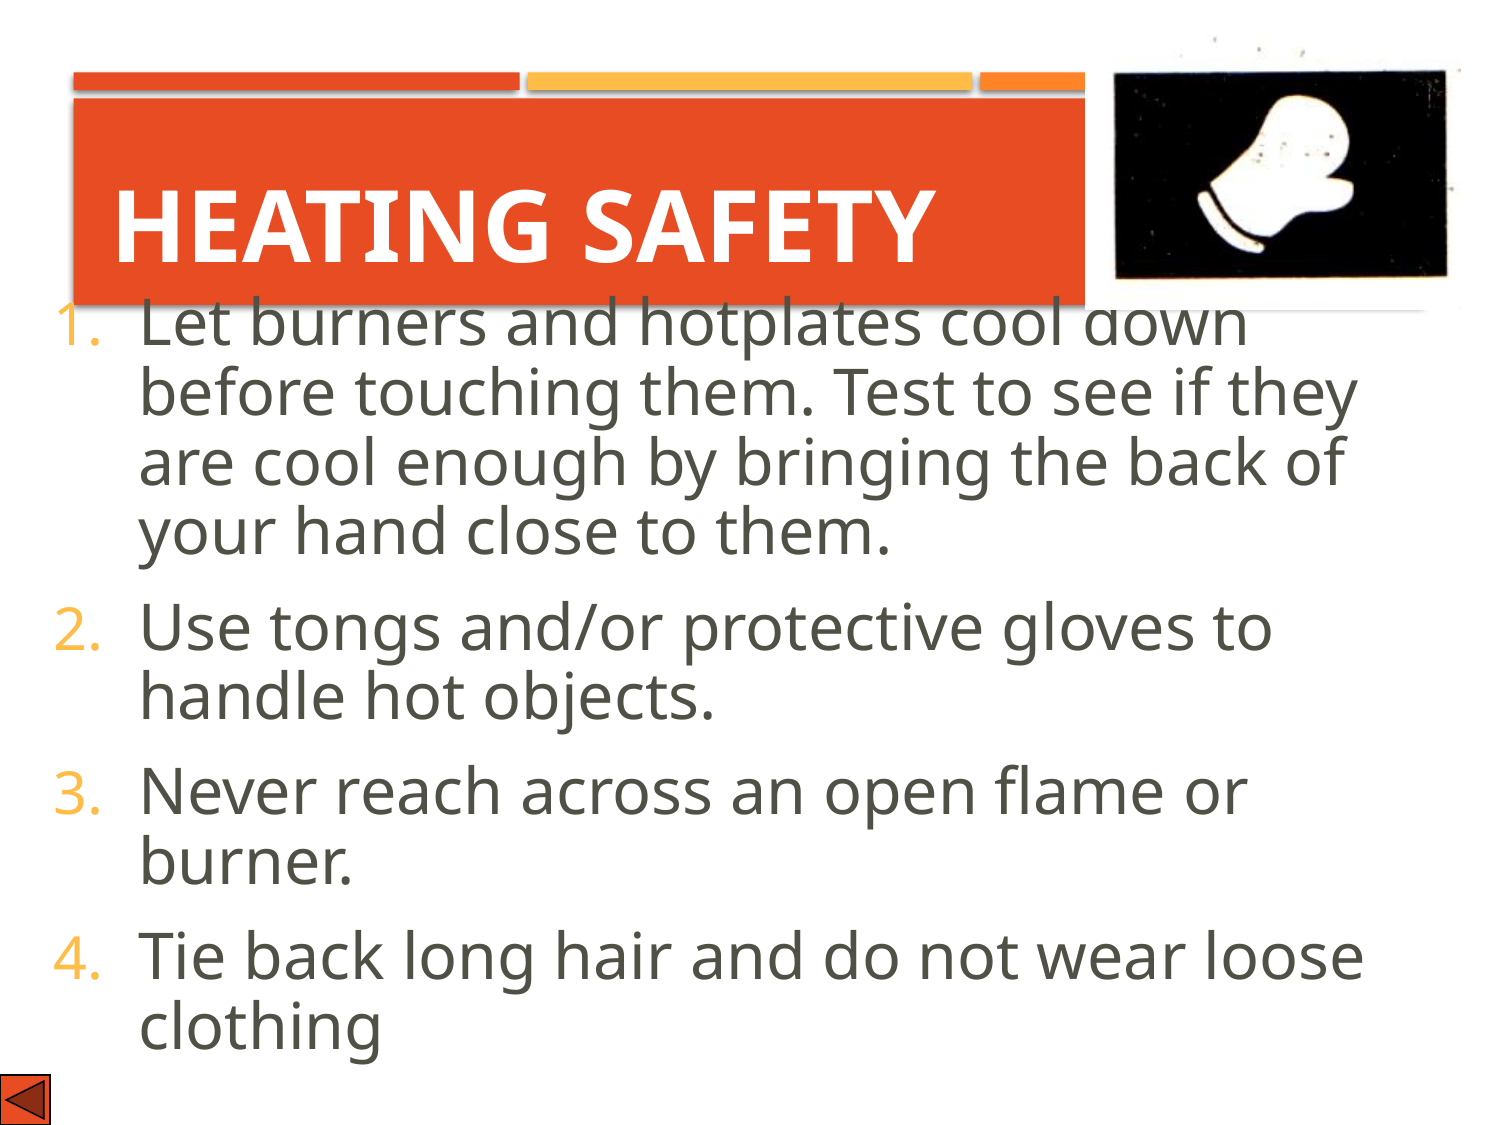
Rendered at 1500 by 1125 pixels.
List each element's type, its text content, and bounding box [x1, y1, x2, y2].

text_box [0, 1074, 51, 1125]
list Let burners and hotplates cool down before touching them. Test to see if they are cool enough by bringing the back of your hand close to them. Use tongs and/or protective gloves to handle hot objects. Never reach across an open flame or burner. Tie back long hair and do not wear loose clothing [39, 309, 1461, 1044]
title Heating Safety [95, 112, 1079, 291]
picture [1085, 34, 1462, 310]
